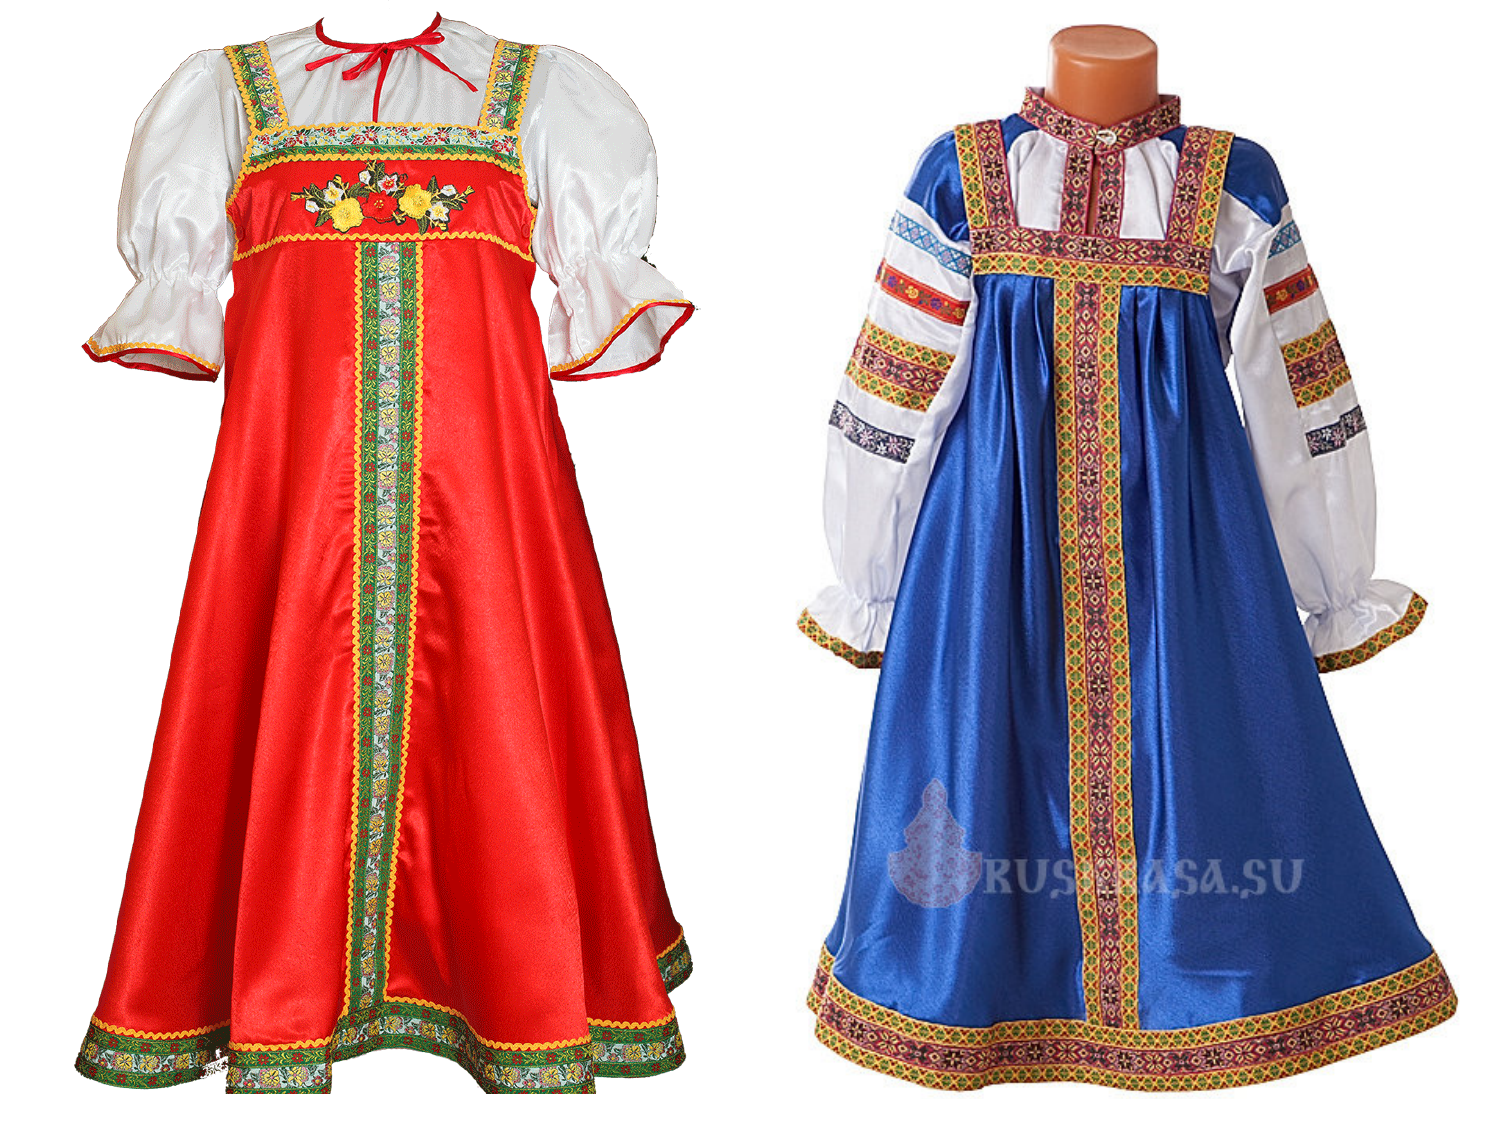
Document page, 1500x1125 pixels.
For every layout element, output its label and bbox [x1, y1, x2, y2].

list [64, 0, 766, 1095]
picture [779, 0, 1500, 1099]
